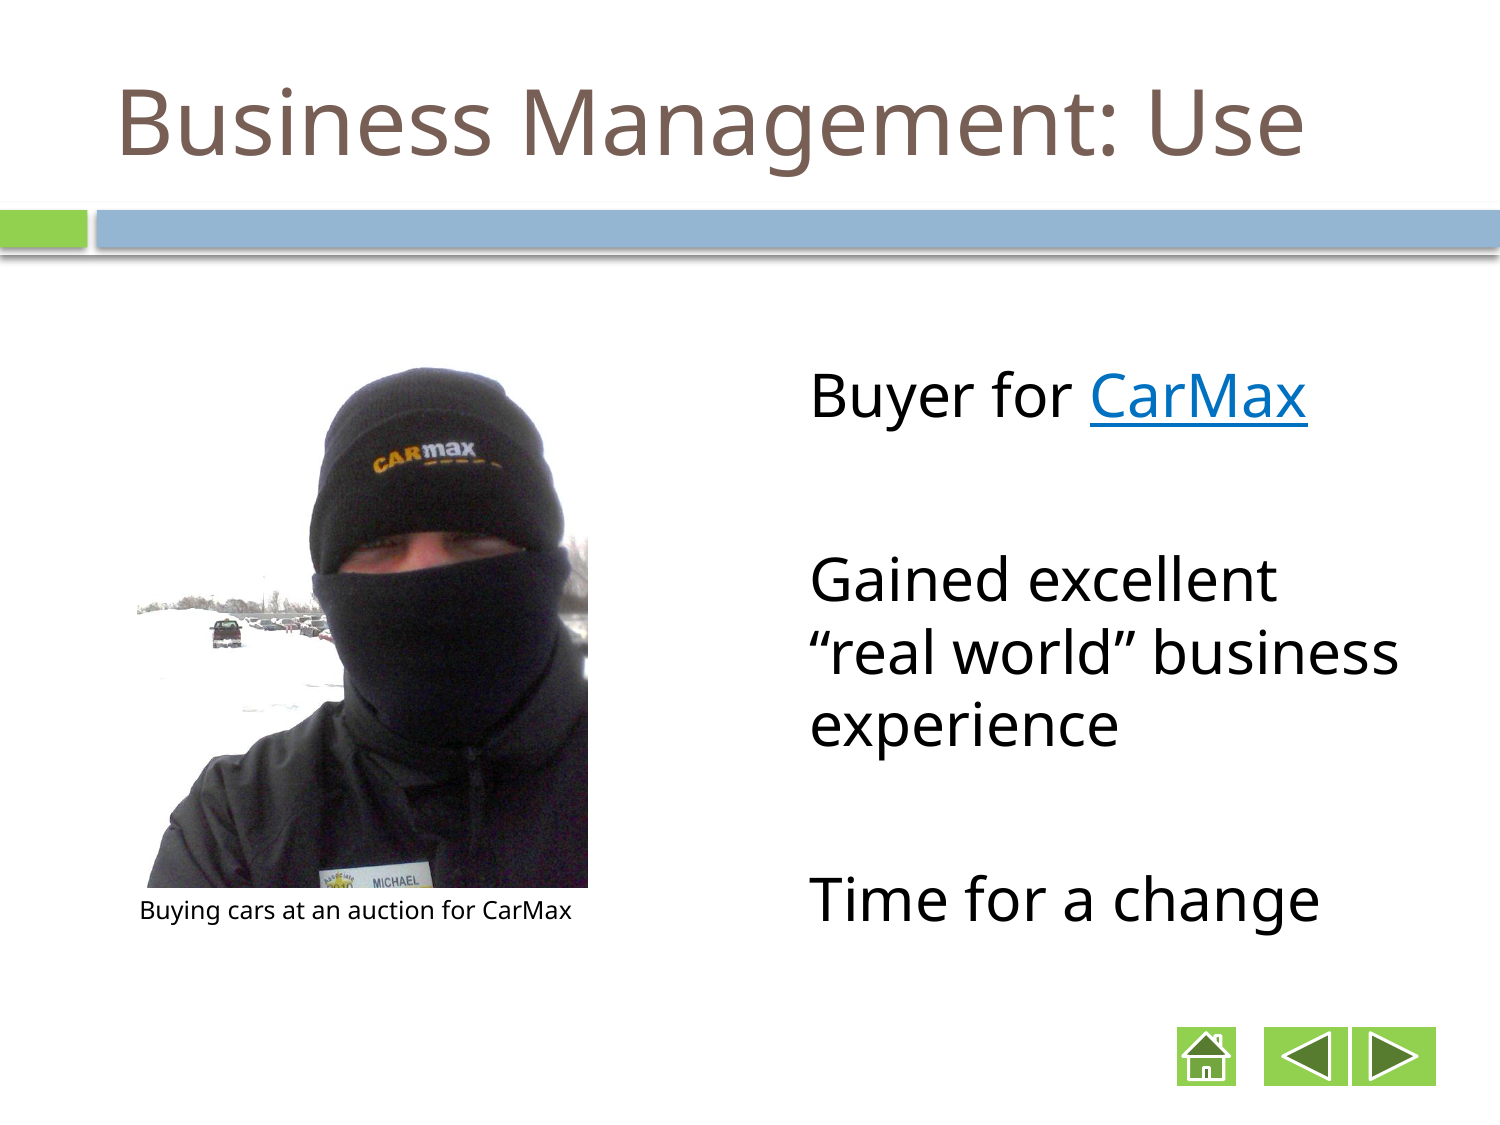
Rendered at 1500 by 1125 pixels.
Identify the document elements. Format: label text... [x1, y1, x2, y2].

text_box [1261, 1023, 1348, 1089]
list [137, 287, 588, 888]
text_box Buying cars at an auction for CarMax [24, 887, 688, 933]
list Buyer for CarMax Gained excellent “real world” business experience Time for a change [794, 350, 1433, 1100]
text_box [1348, 1023, 1439, 1089]
text_box [1173, 1023, 1239, 1089]
title Business Management: Use [99, 37, 1438, 200]
